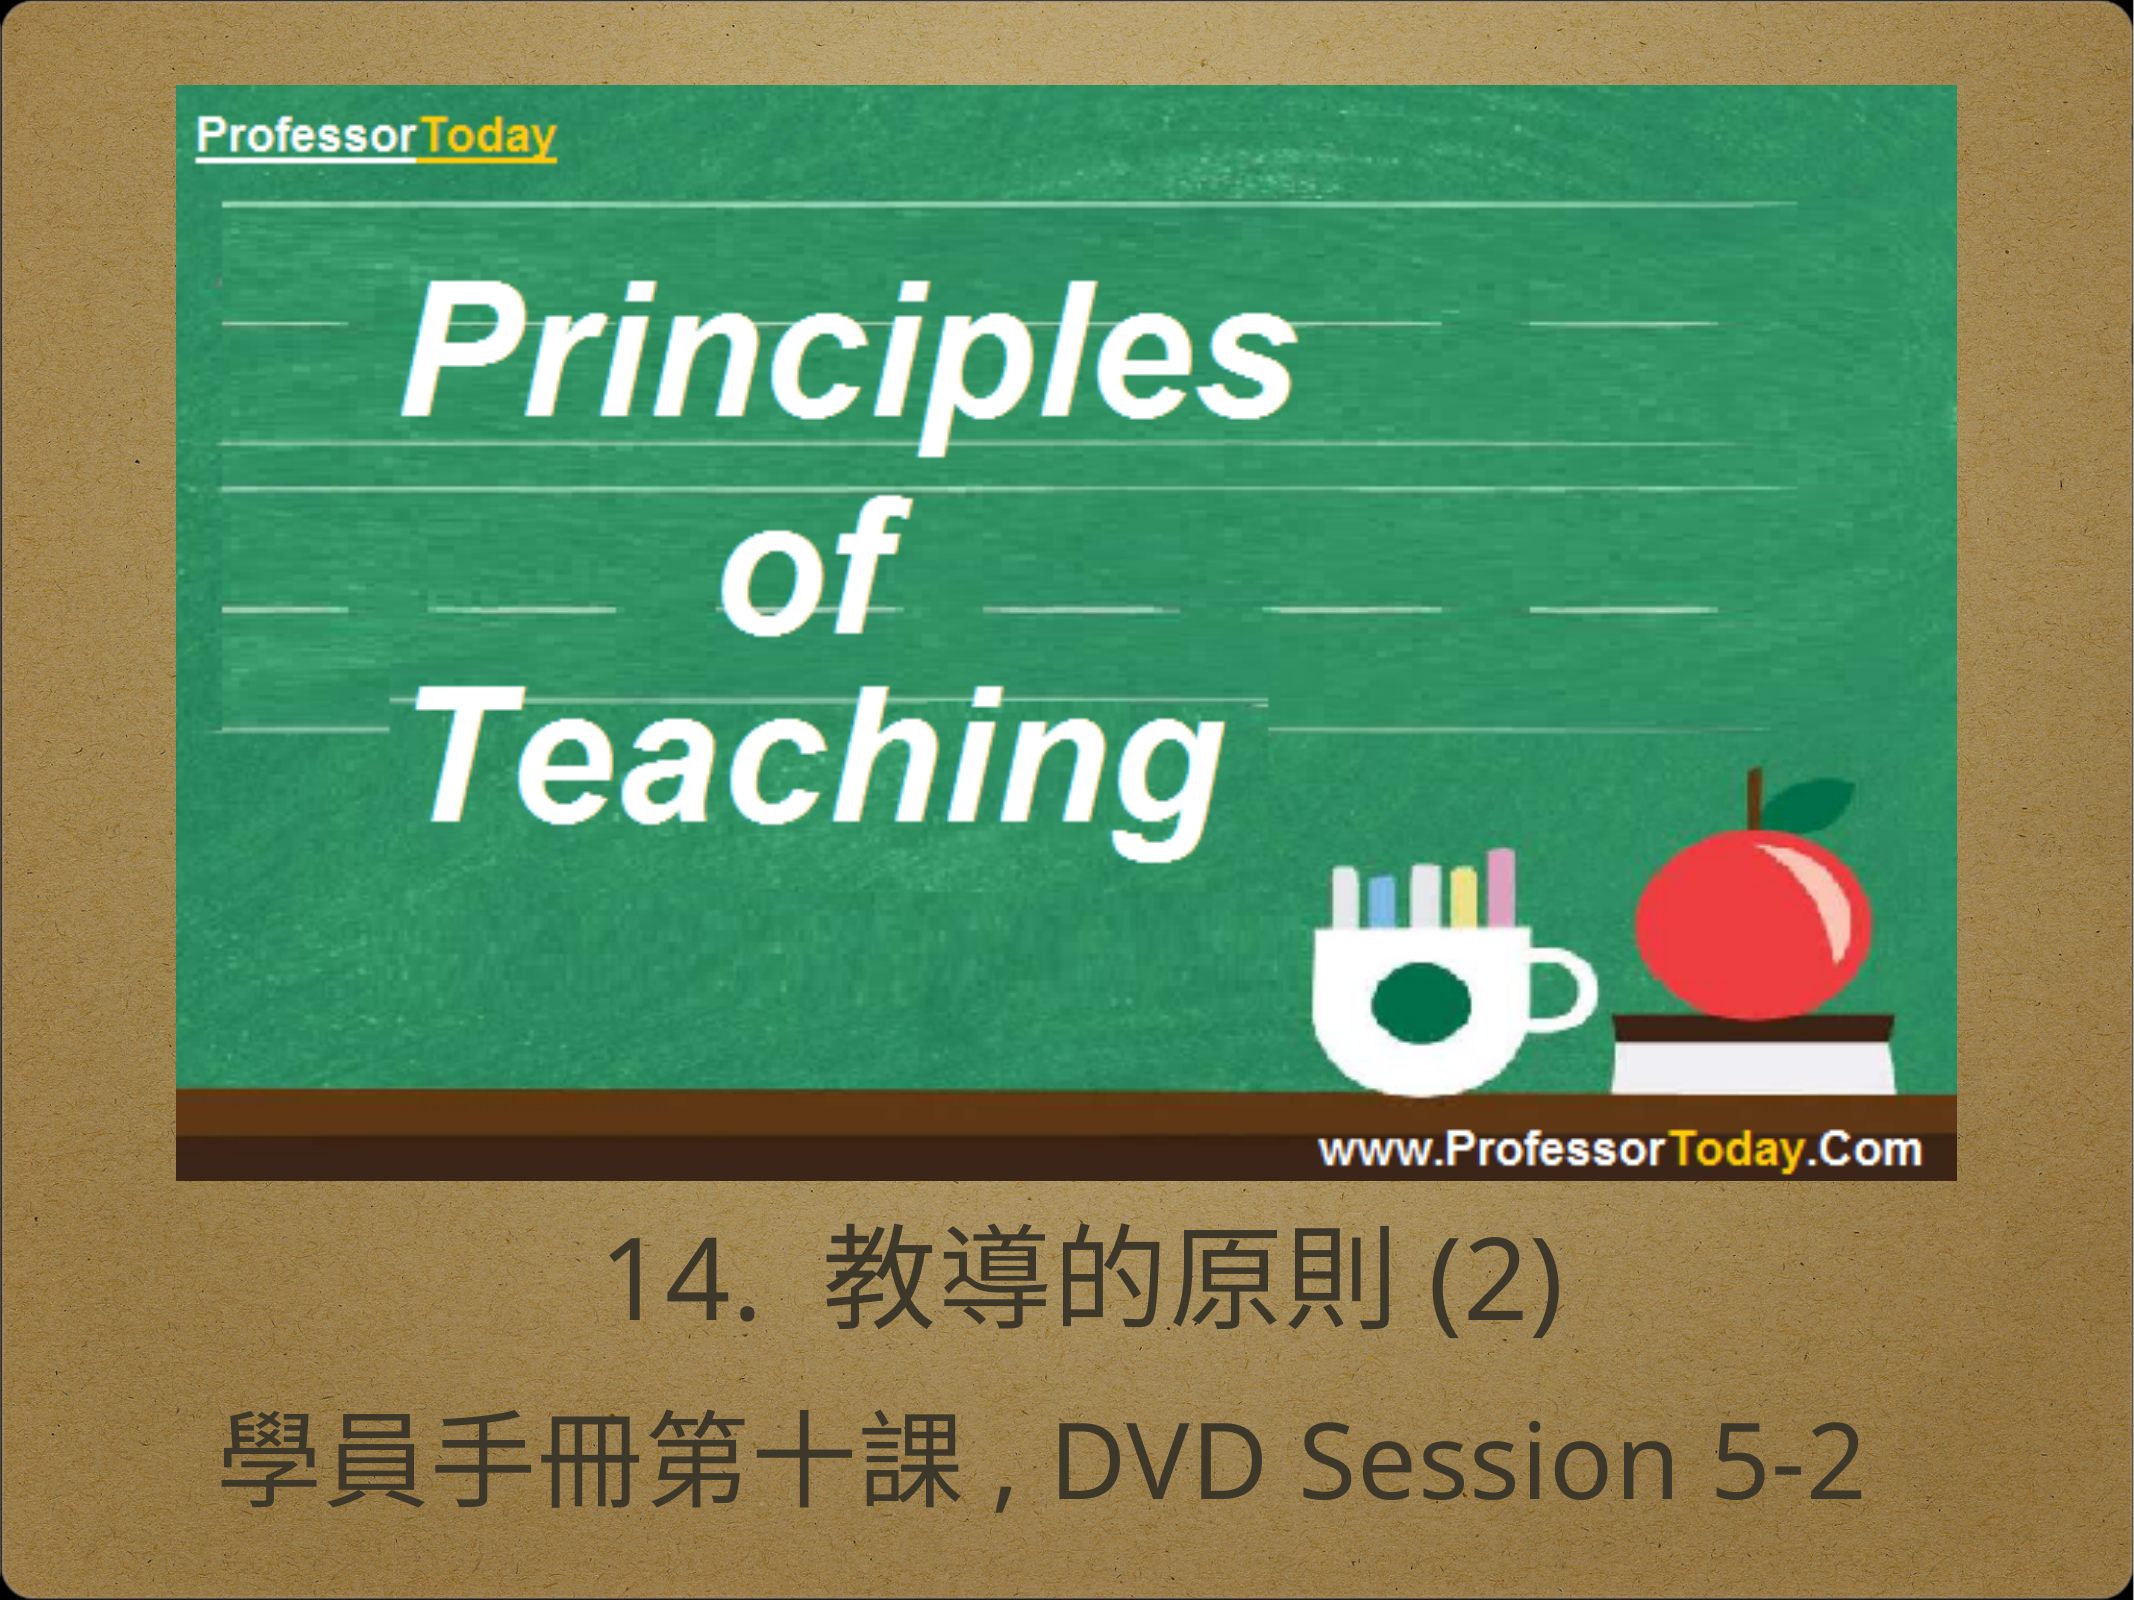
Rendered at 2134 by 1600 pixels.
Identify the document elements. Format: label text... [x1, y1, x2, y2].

title 14. 教導的原則(2) [223, 1185, 1941, 1391]
list 學員手冊第十課, DVD Session 5-2 [207, 1384, 1926, 1591]
picture [0, 0, 2134, 1600]
